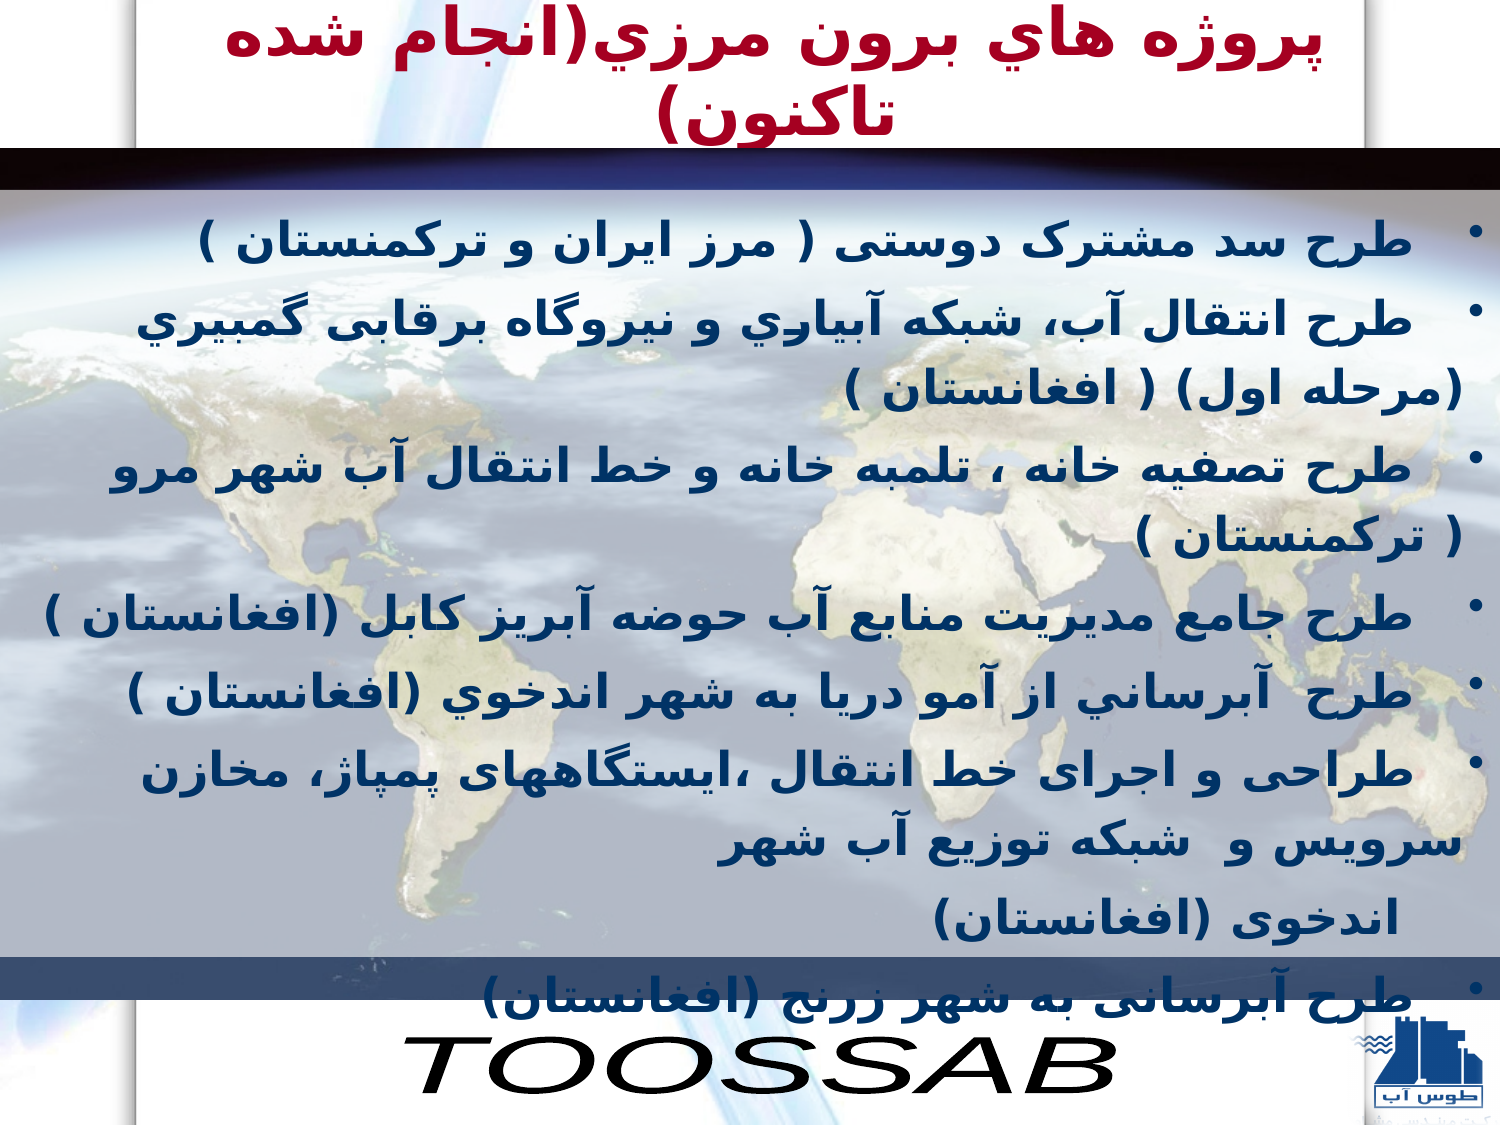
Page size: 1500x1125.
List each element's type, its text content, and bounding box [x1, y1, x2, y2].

picture [0, 0, 1500, 1125]
title پروژه هاي برون مرزي(انجام شده تاکنون) [149, 0, 1404, 138]
